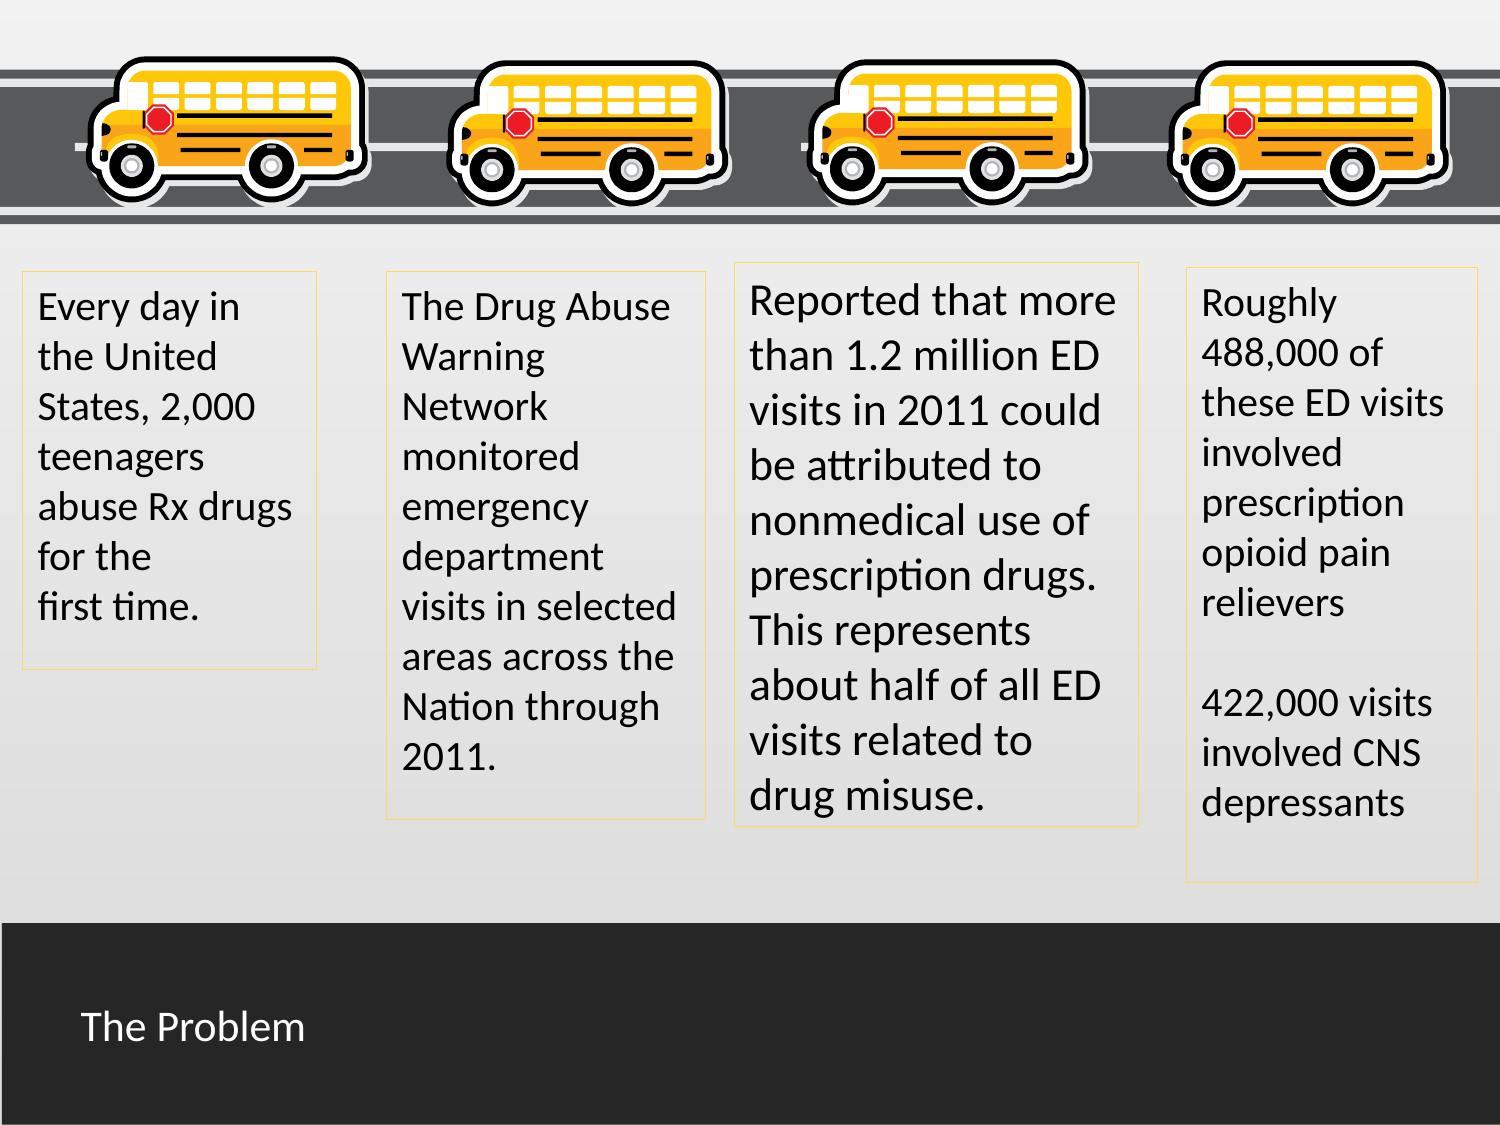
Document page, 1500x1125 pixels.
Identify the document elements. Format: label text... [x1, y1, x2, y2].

text_box Roughly 488,000 of these ED visits involved prescription opioid pain relievers 422,000 visits involved CNS depressants [1186, 267, 1478, 883]
text_box The Drug Abuse Warning Network monitored emergency department visits in selected areas across the Nation through 2011. [386, 271, 706, 820]
text_box The Problem [1, 922, 1500, 1125]
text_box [446, 60, 733, 213]
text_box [1166, 60, 1453, 213]
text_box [85, 56, 372, 209]
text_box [806, 59, 1093, 212]
text_box Reported that more than 1.2 million ED visits in 2011 could be attributed to nonmedical use of prescription drugs. This represents about half of all ED visits related to drug misuse. [734, 262, 1139, 827]
text_box Every day in the United States, 2,000 teenagers abuse Rx drugs for the first time. [22, 271, 317, 670]
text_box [0, 69, 1500, 225]
